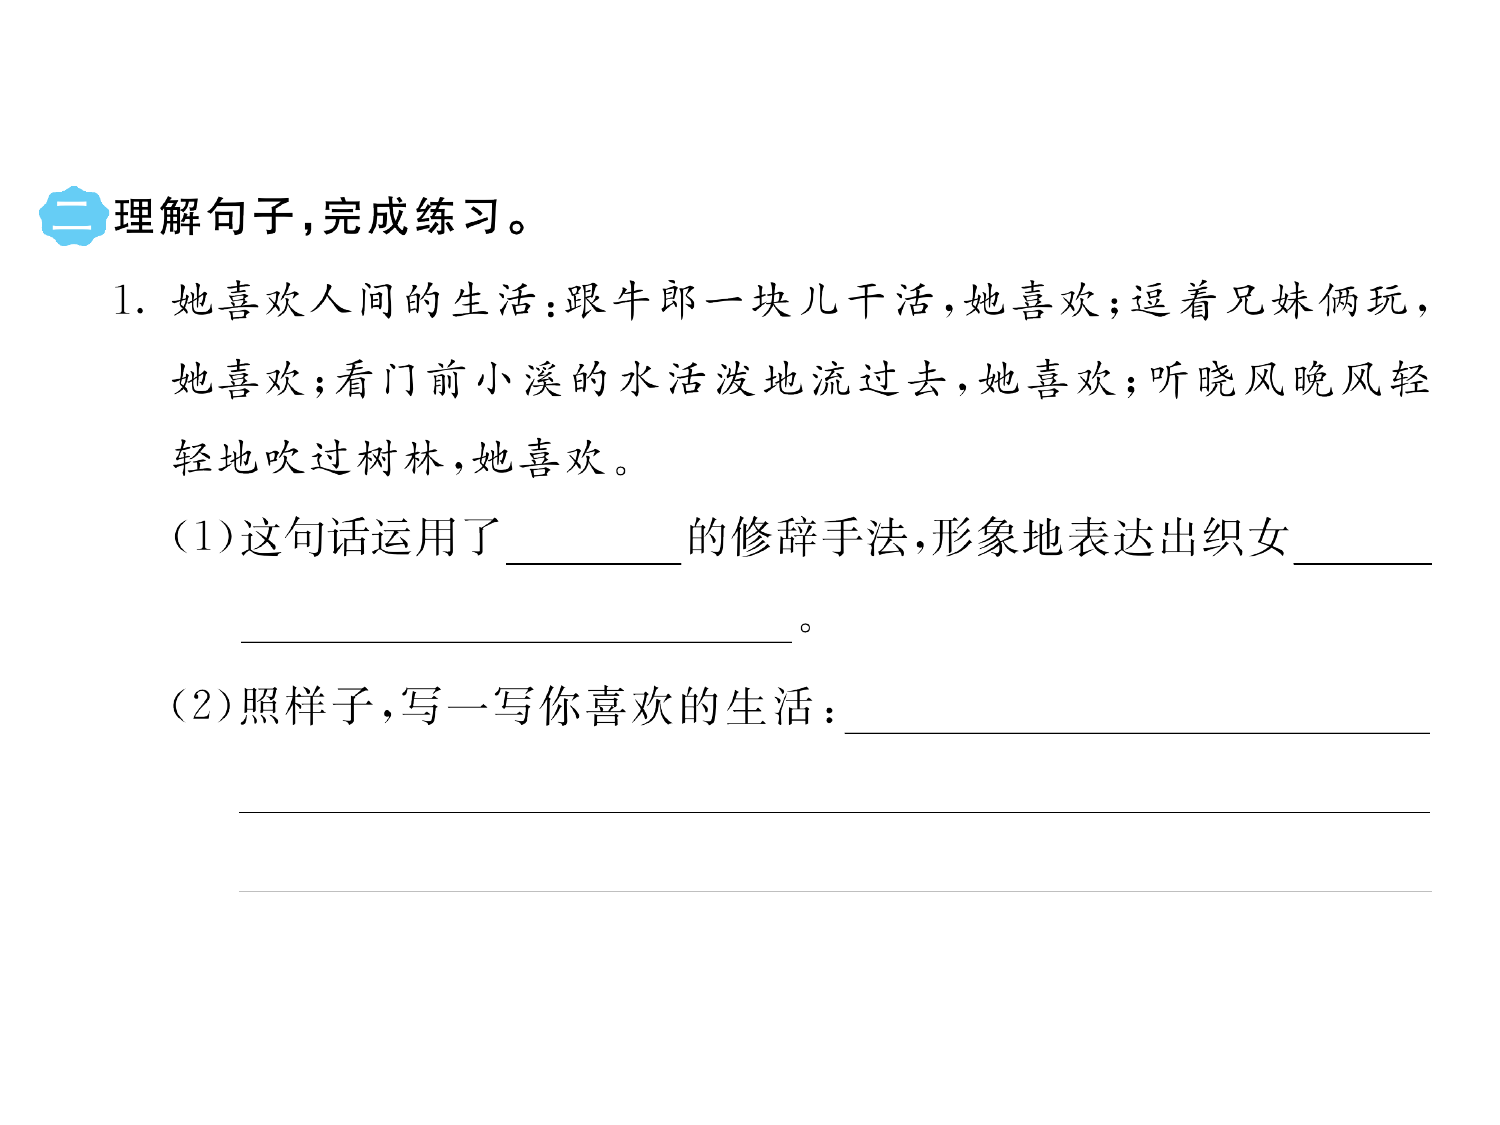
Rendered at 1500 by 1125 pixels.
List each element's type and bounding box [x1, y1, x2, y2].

picture [35, 177, 1453, 657]
picture [169, 669, 1500, 912]
